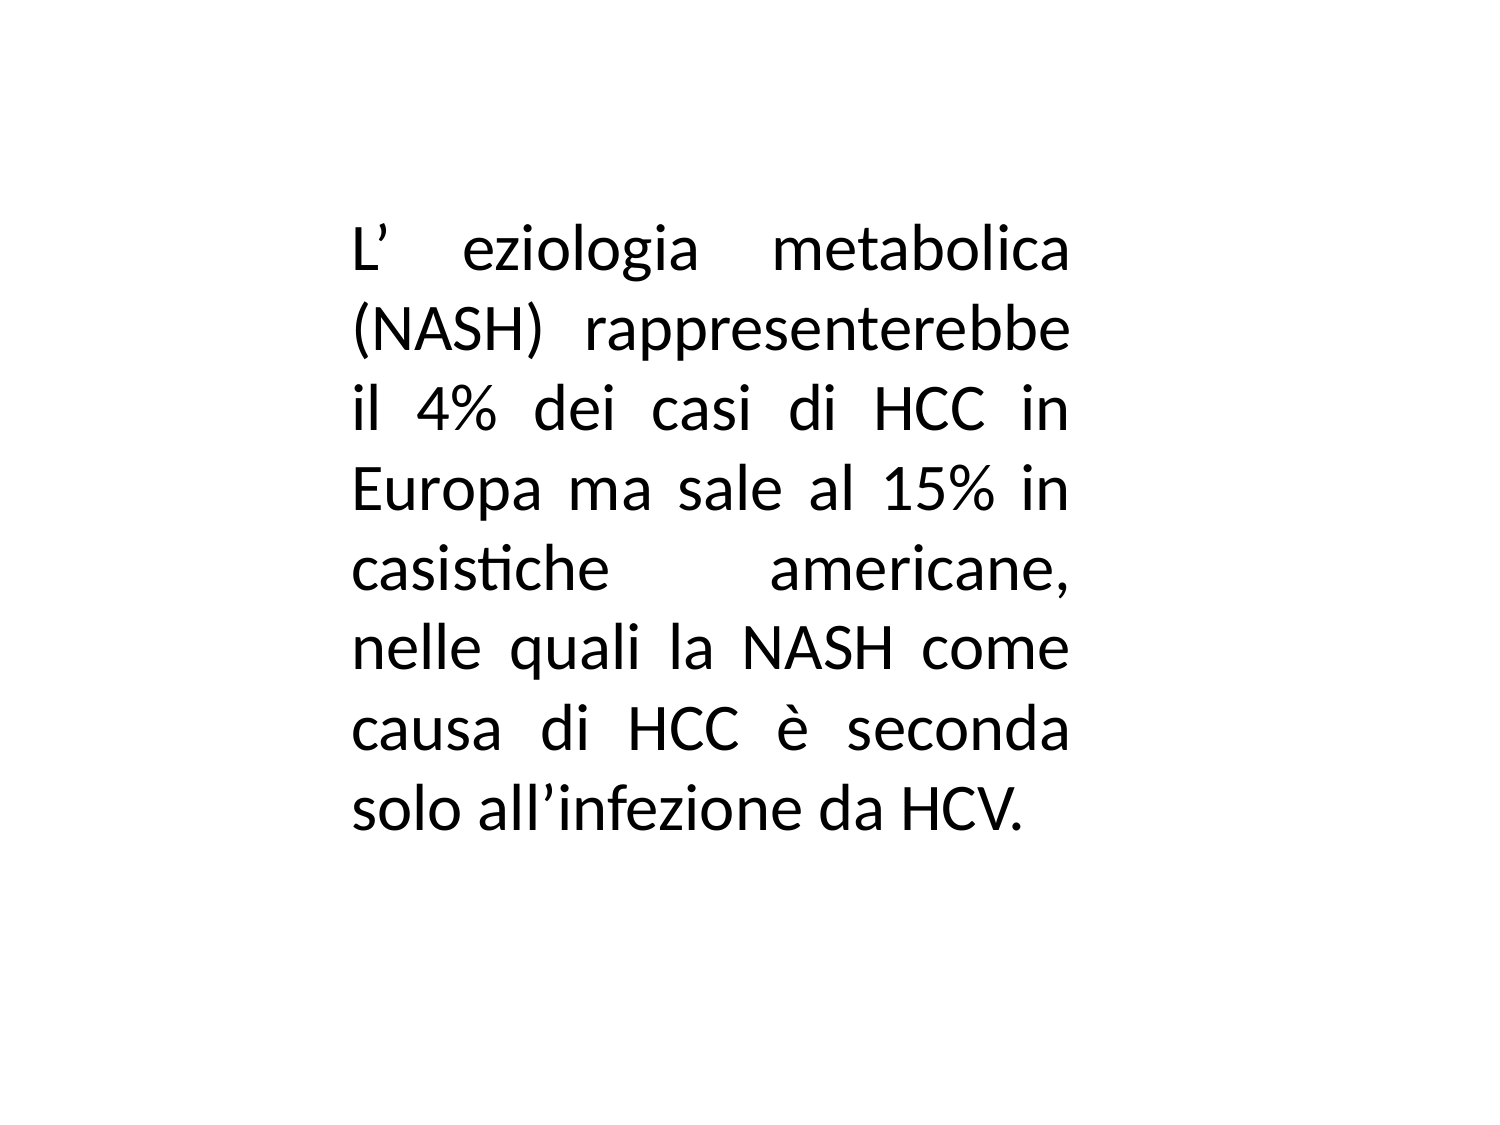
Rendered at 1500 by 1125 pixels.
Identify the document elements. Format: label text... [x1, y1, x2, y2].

text_box L’ eziologia metabolica (NASH) rappresenterebbe il 4% dei casi di HCC in Europa ma sale al 15% in casistiche americane, nelle quali la NASH come causa di HCC è seconda solo all’infezione da HCV. [336, 196, 1087, 851]
